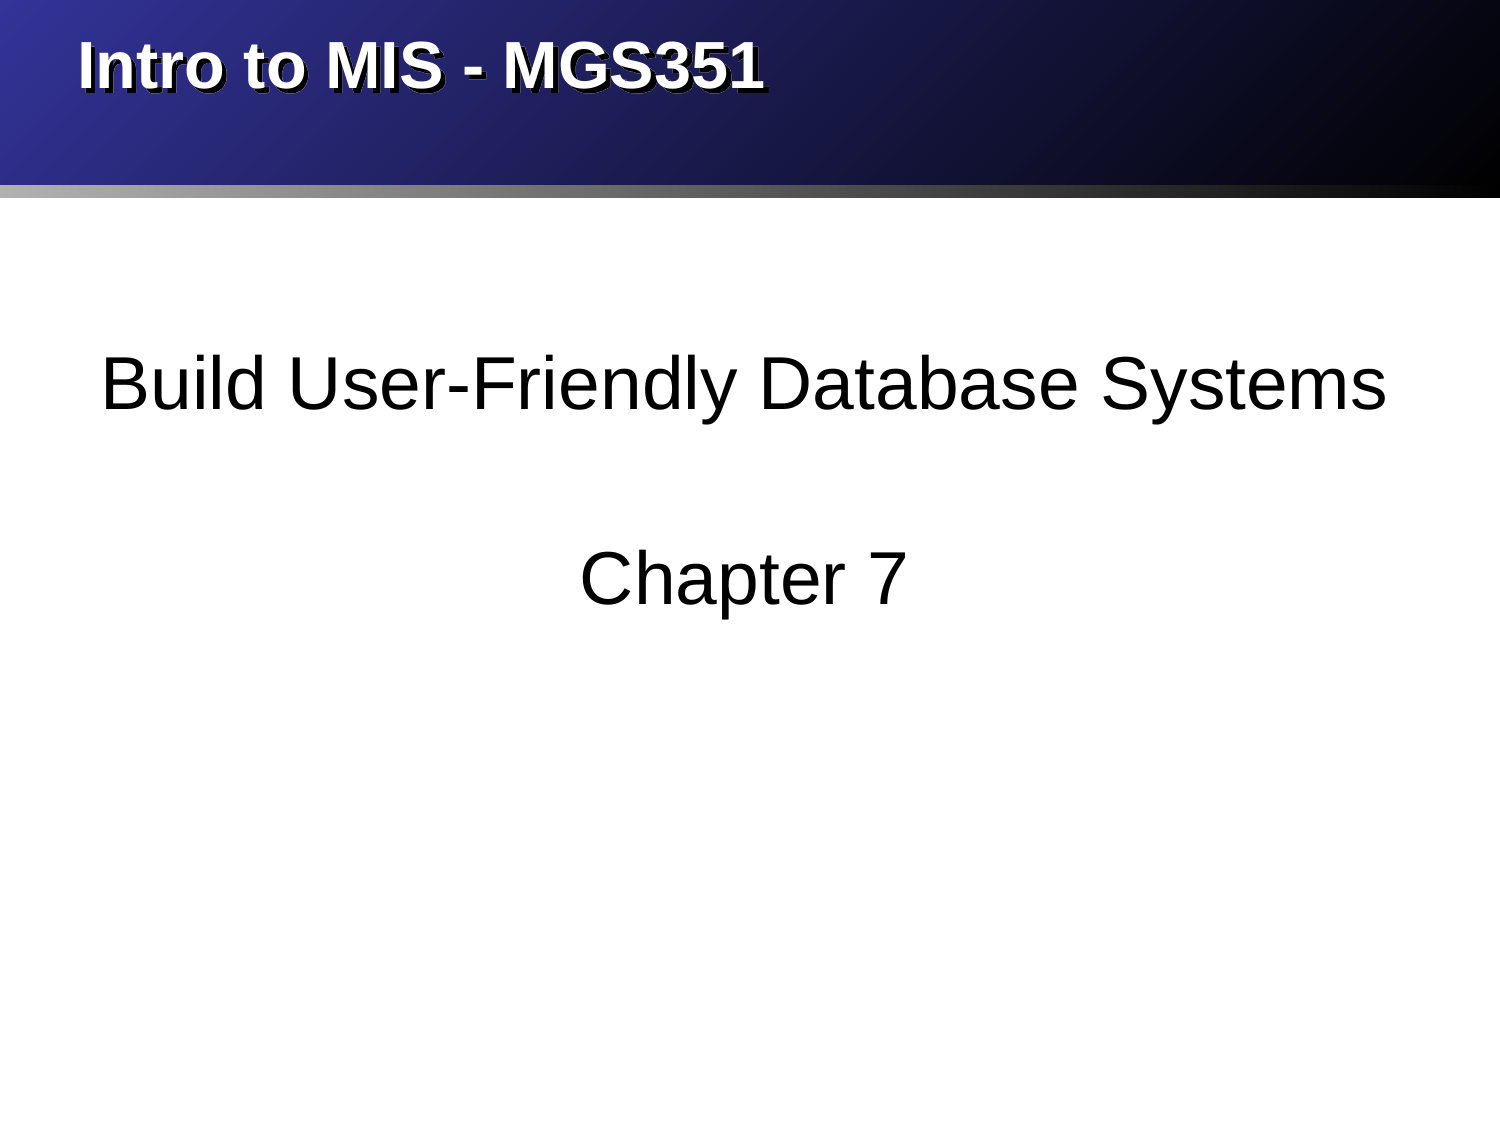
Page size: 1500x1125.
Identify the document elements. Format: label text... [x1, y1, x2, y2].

title Intro to MIS - MGS351 [62, 14, 1426, 165]
list Build User-Friendly Database Systems Chapter 7 [64, 239, 1426, 1036]
